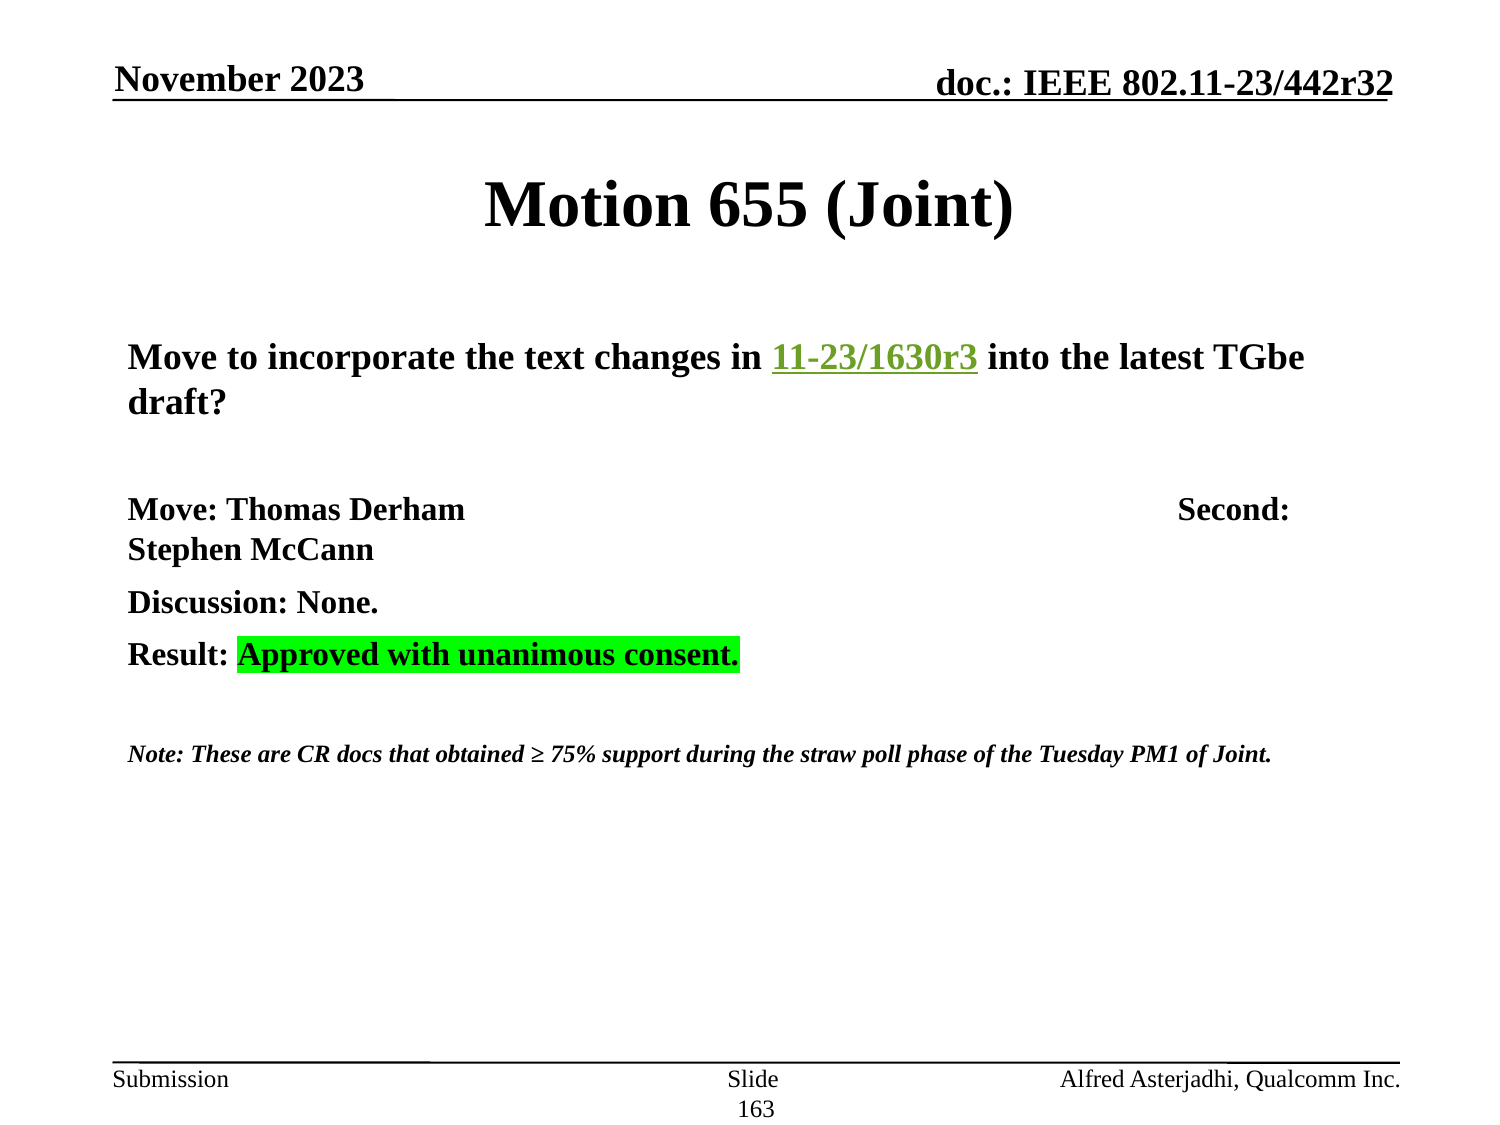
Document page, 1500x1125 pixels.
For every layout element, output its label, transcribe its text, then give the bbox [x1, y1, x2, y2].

title Motion 655 (Joint) [112, 112, 1388, 288]
slide_number Slide 163 [712, 1061, 800, 1123]
list Move to incorporate the text changes in 11-23/1630r3 into the latest TGbe draft? Move: Thomas Derham Second: Stephen McCann Discussion: None. Result: Approved with unanimous consent. Note: These are CR docs that obtained ≥ 75% support during the straw poll phase of the Tuesday PM1 of Joint. [112, 324, 1388, 1063]
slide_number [114, 54, 423, 100]
footer Alfred Asterjadhi, Qualcomm Inc. [878, 1061, 1402, 1093]
